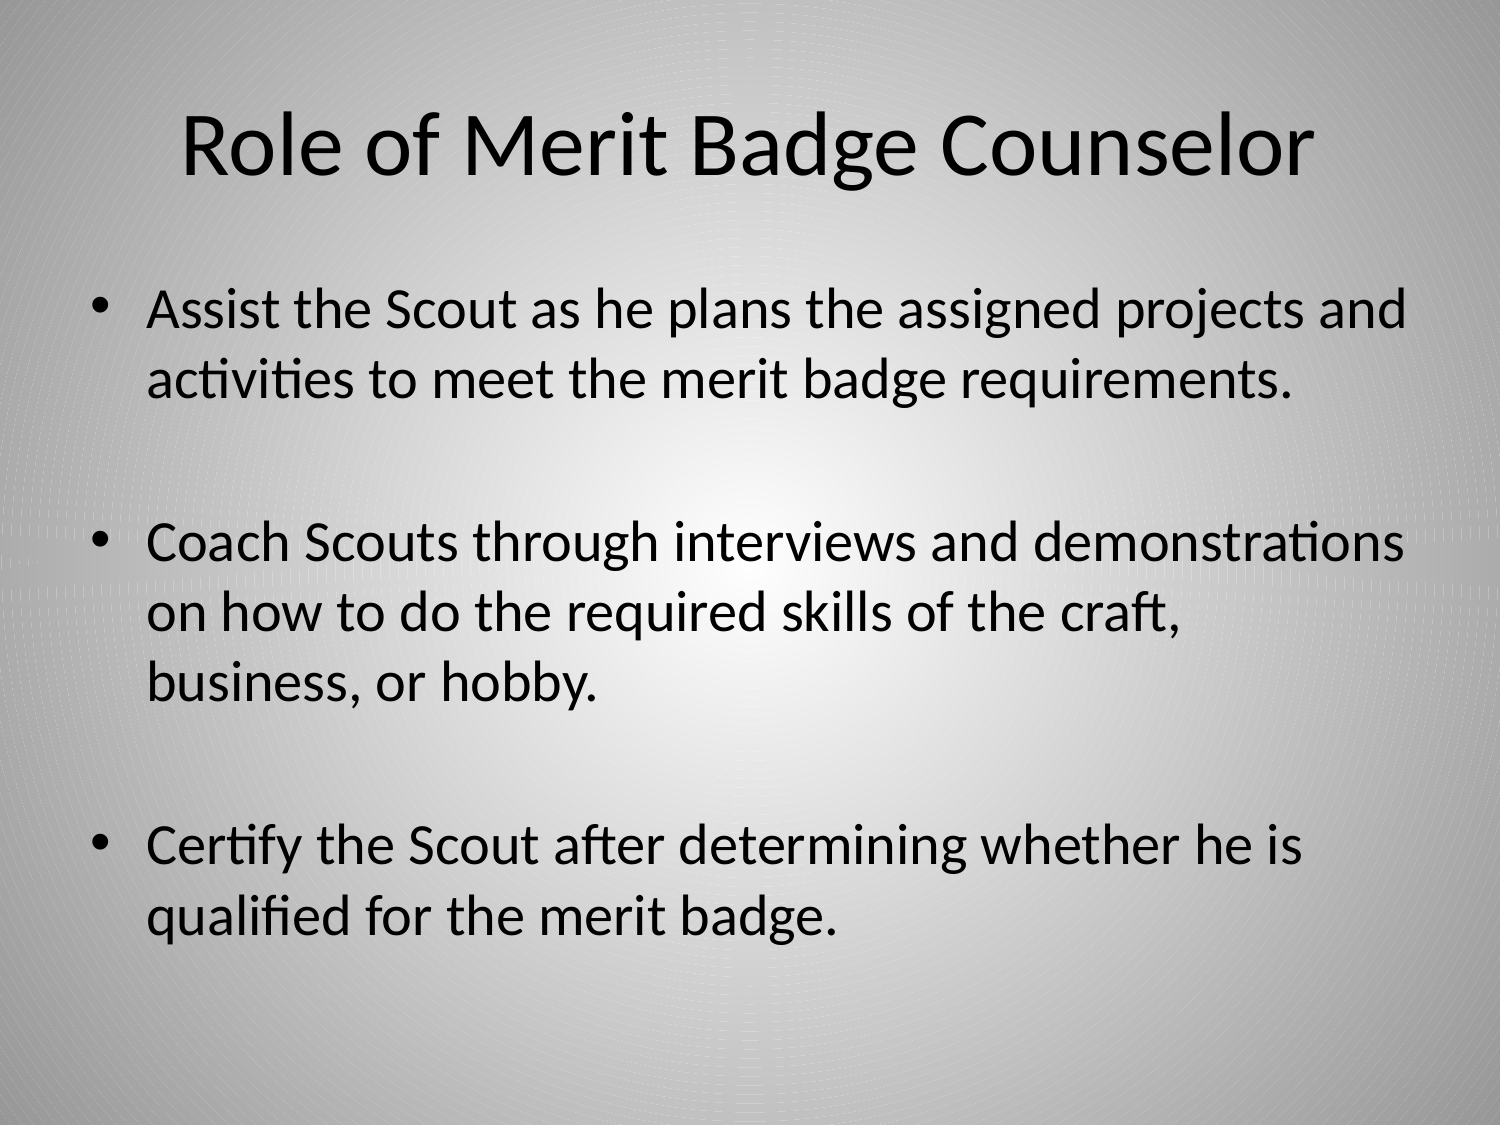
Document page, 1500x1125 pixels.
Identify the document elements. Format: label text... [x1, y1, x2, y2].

list Assist the Scout as he plans the assigned projects and activities to meet the merit badge requirements. Coach Scouts through interviews and demonstrations on how to do the required skills of the craft, business, or hobby. Certify the Scout after determining whether he is qualified for the merit badge. [75, 262, 1425, 1005]
title Role of Merit Badge Counselor [75, 45, 1425, 233]
